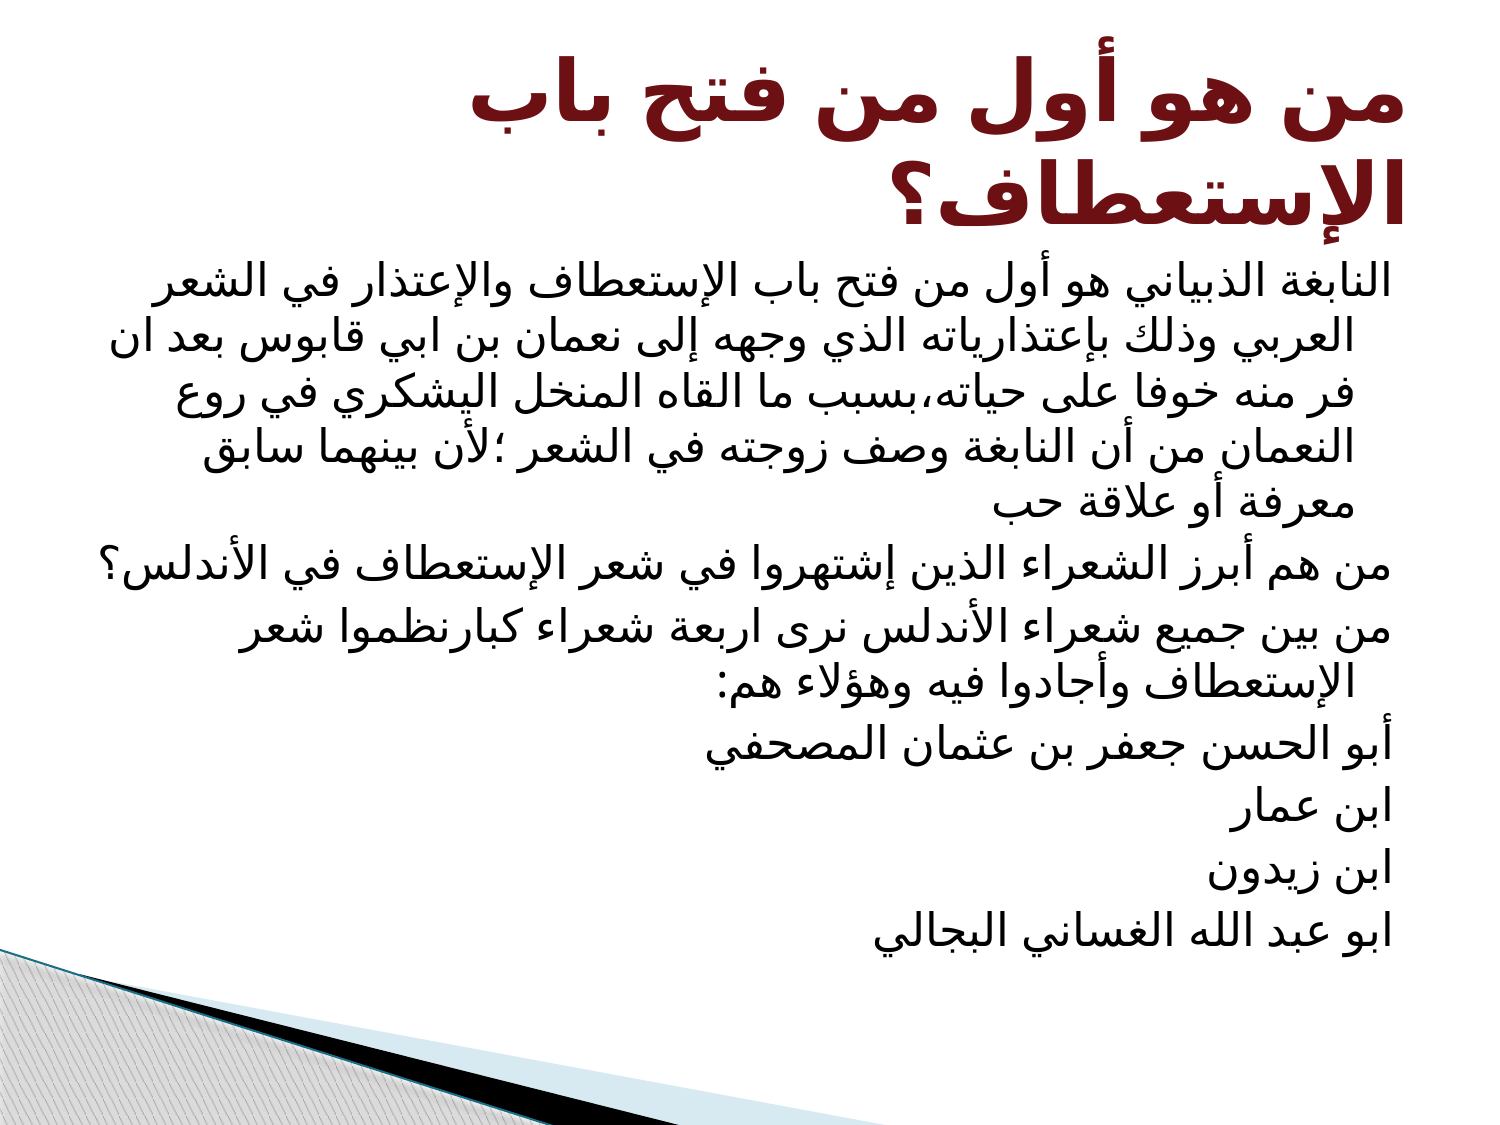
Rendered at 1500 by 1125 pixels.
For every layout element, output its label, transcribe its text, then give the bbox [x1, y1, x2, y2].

list النابغة الذبياني هو أول من فتح باب الإستعطاف والإعتذار في الشعر العربي وذلك بإعتذارياته الذي وجهه إلى نعمان بن ابي قابوس بعد ان فر منه خوفا على حياته،بسبب ما القاه المنخل اليشكري في روع النعمان من أن النابغة وصف زوجته في الشعر ؛لأن بينهما سابق معرفة أو علاقة حب من هم أبرز الشعراء الذين إشتهروا في شعر الإستعطاف في الأندلس؟ من بين جميع شعراء الأندلس نرى اربعة شعراء كبارنظموا شعر الإستعطاف وأجادوا فيه وهؤلاء هم: أبو الحسن جعفر بن عثمان المصحفي ابن عمار ابن زيدون ابو عبد الله الغساني البجالي [75, 243, 1425, 986]
title من هو أول من فتح باب الإستعطاف؟ [75, 45, 1425, 233]
